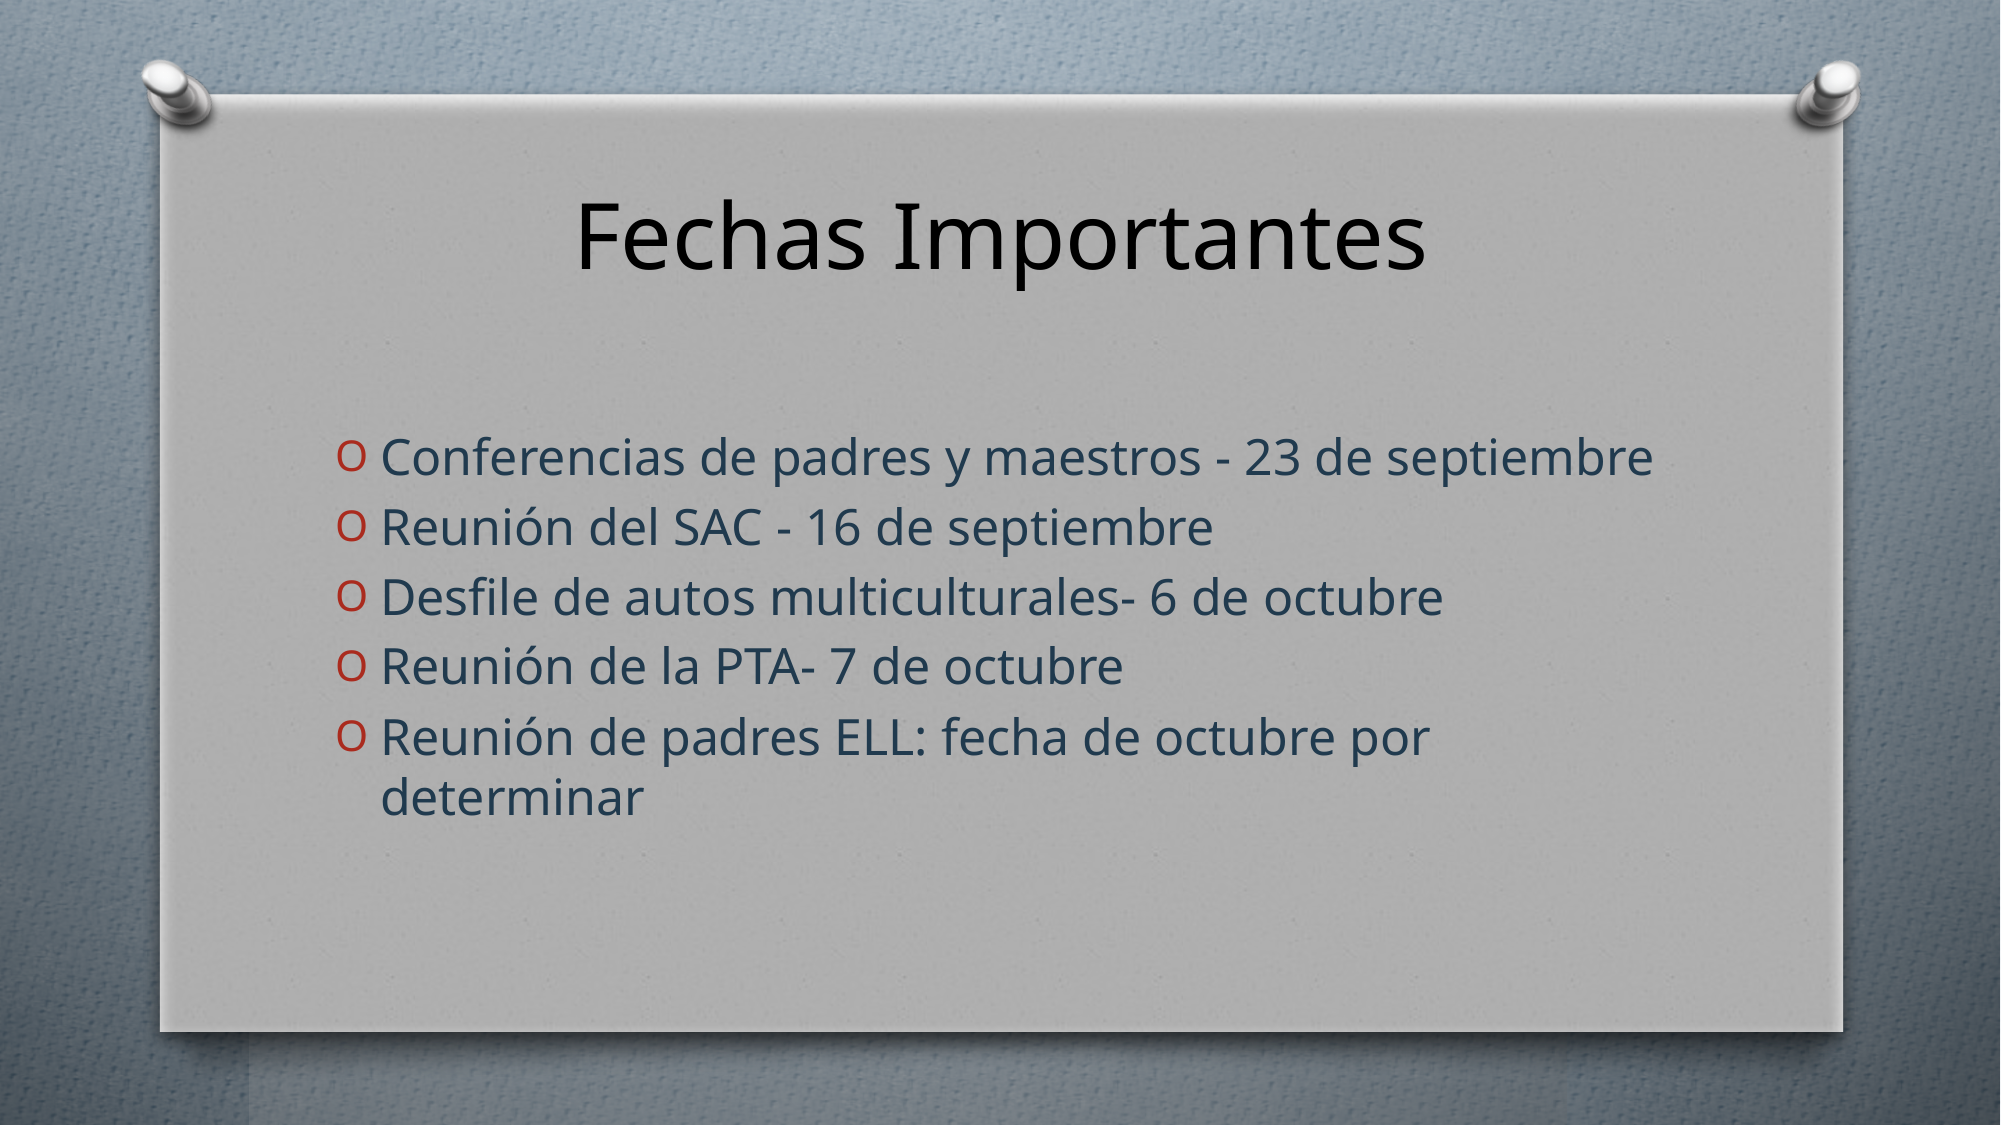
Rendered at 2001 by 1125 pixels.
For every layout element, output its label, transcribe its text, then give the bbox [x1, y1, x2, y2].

picture [1764, 30, 1911, 161]
picture [107, 24, 256, 158]
list Conferencias de padres y maestros - 23 de septiembre Reunión del SAC - 16 de septiembre Desfile de autos multiculturales- 6 de octubre Reunión de la PTA- 7 de octubre Reunión de padres ELL: fecha de octubre por determinar [320, 347, 1676, 939]
title Fechas Importantes [239, 134, 1763, 332]
